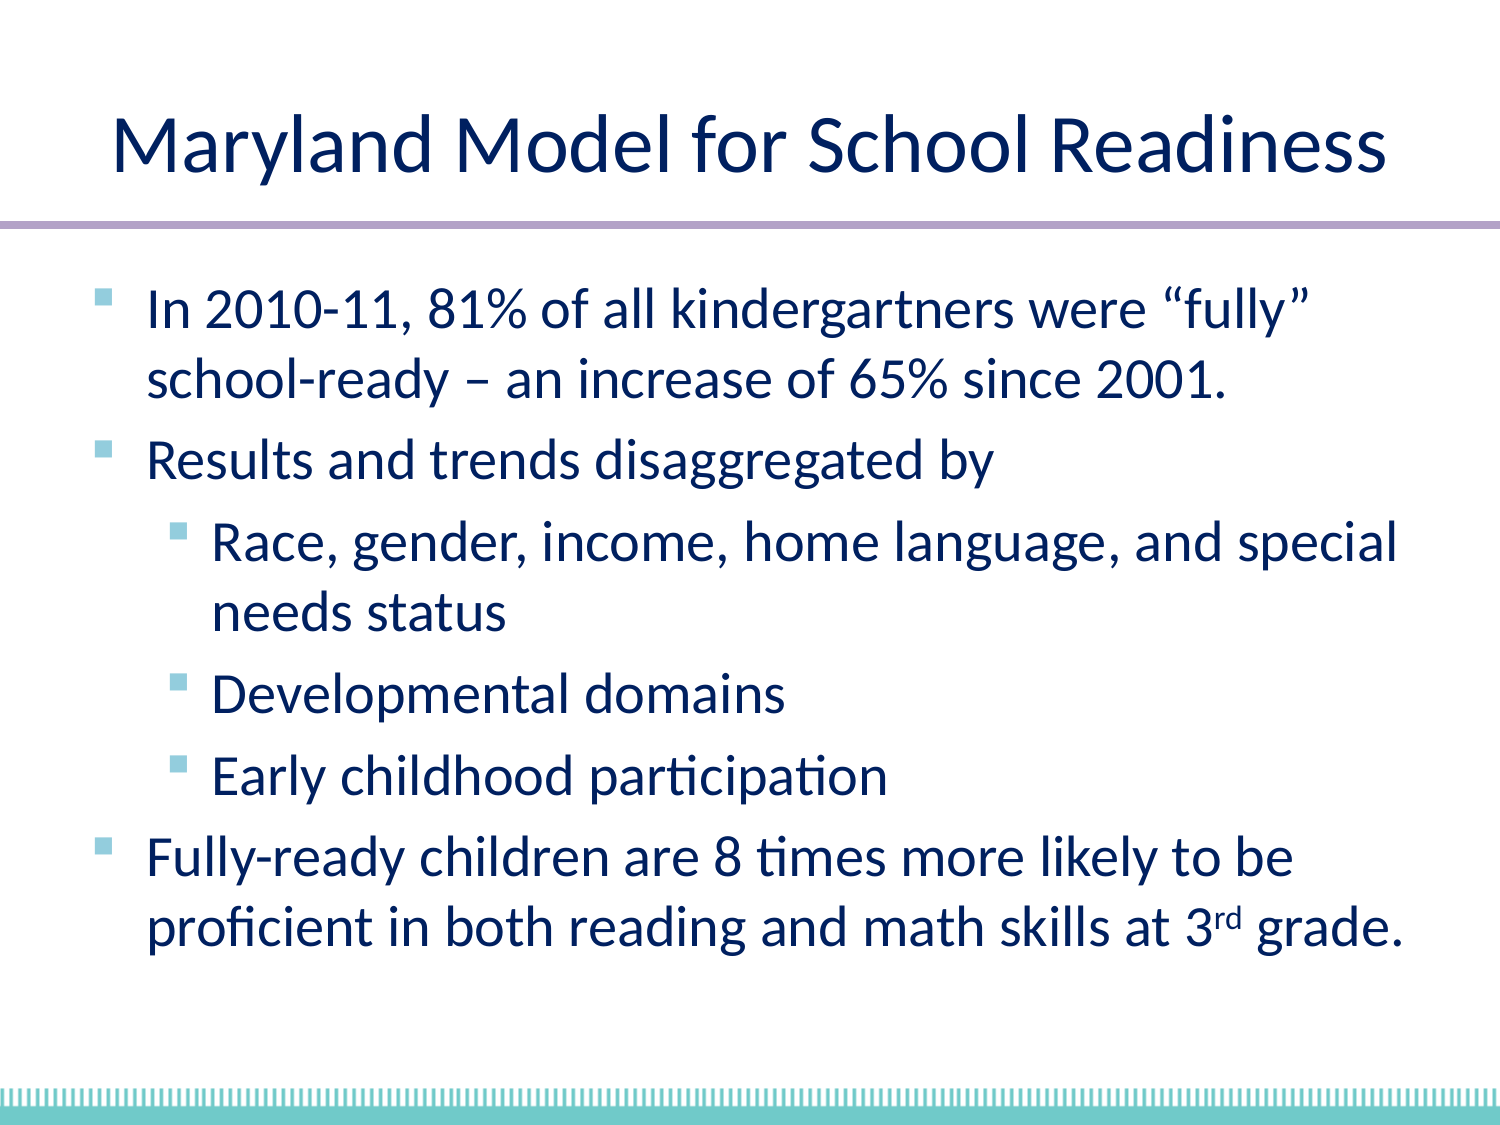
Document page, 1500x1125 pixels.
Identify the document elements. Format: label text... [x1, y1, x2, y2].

picture [0, 1087, 1500, 1125]
list In 2010-11, 81% of all kindergartners were “fully” school-ready – an increase of 65% since 2001. Results and trends disaggregated by Race, gender, income, home language, and special needs status Developmental domains Early childhood participation Fully-ready children are 8 times more likely to be proficient in both reading and math skills at 3rd grade. [74, 262, 1426, 1006]
title Maryland Model for School Readiness [74, 44, 1426, 233]
